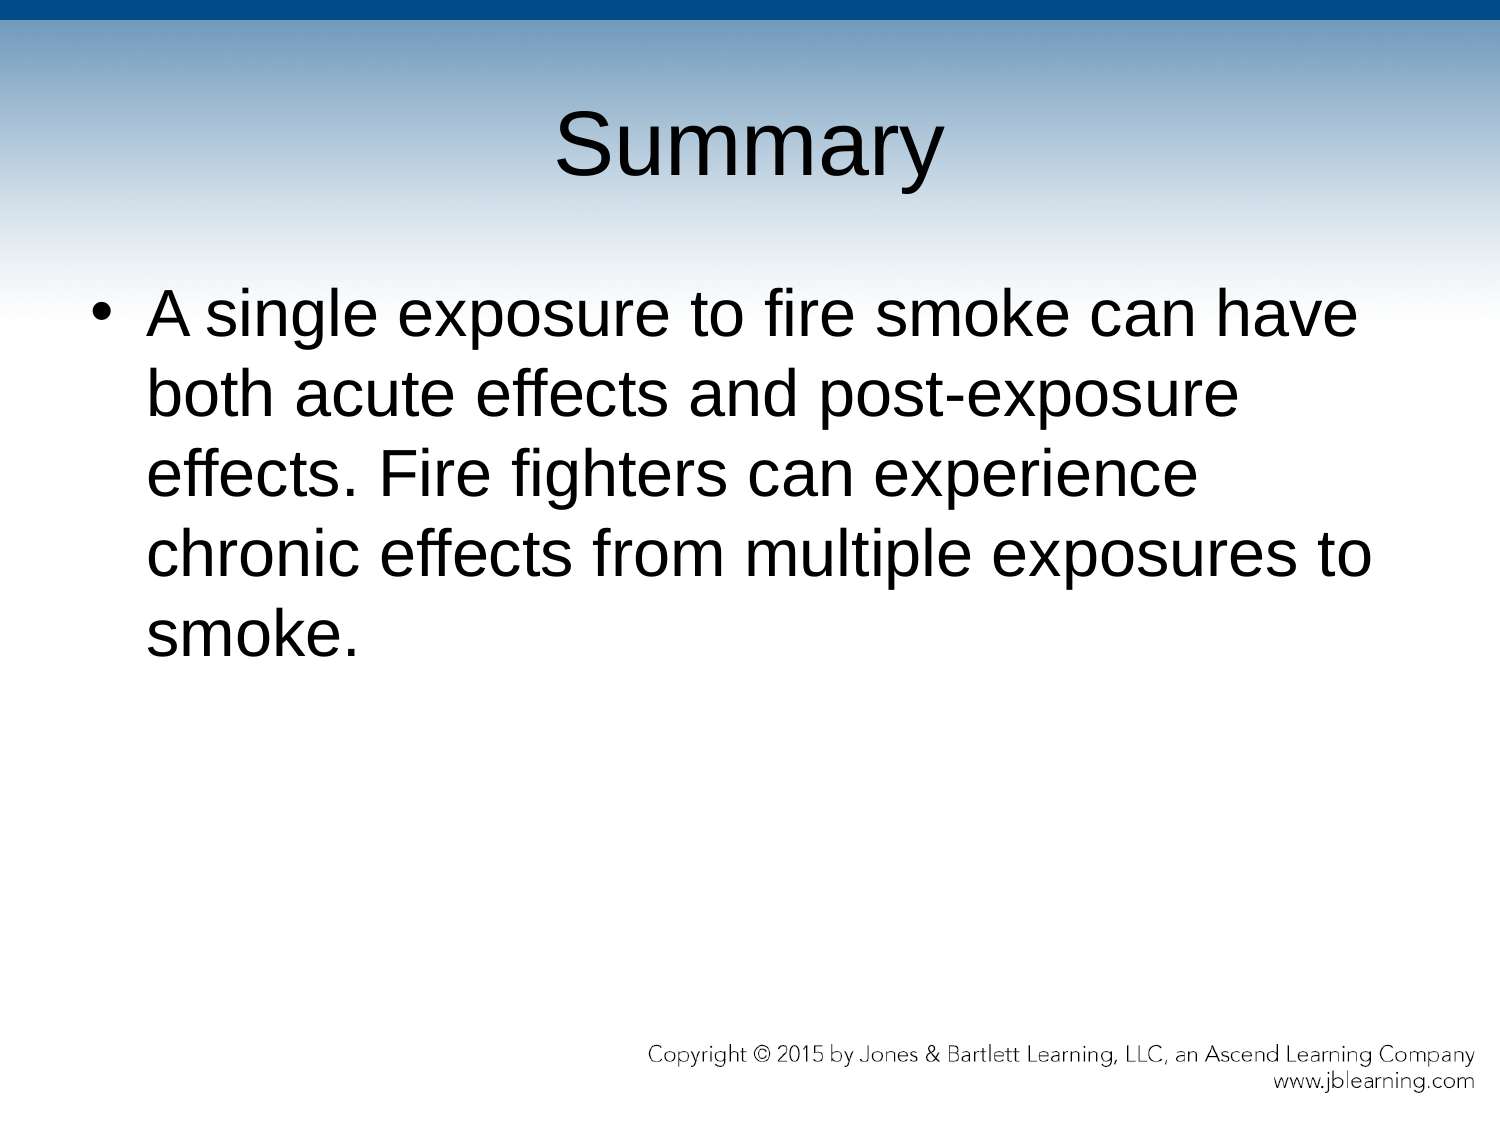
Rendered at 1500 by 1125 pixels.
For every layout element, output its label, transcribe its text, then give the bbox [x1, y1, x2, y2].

title Summary [75, 45, 1425, 233]
picture [0, 0, 1500, 1125]
list A single exposure to fire smoke can have both acute effects and post-exposure effects. Fire fighters can experience chronic effects from multiple exposures to smoke. [75, 262, 1425, 1005]
